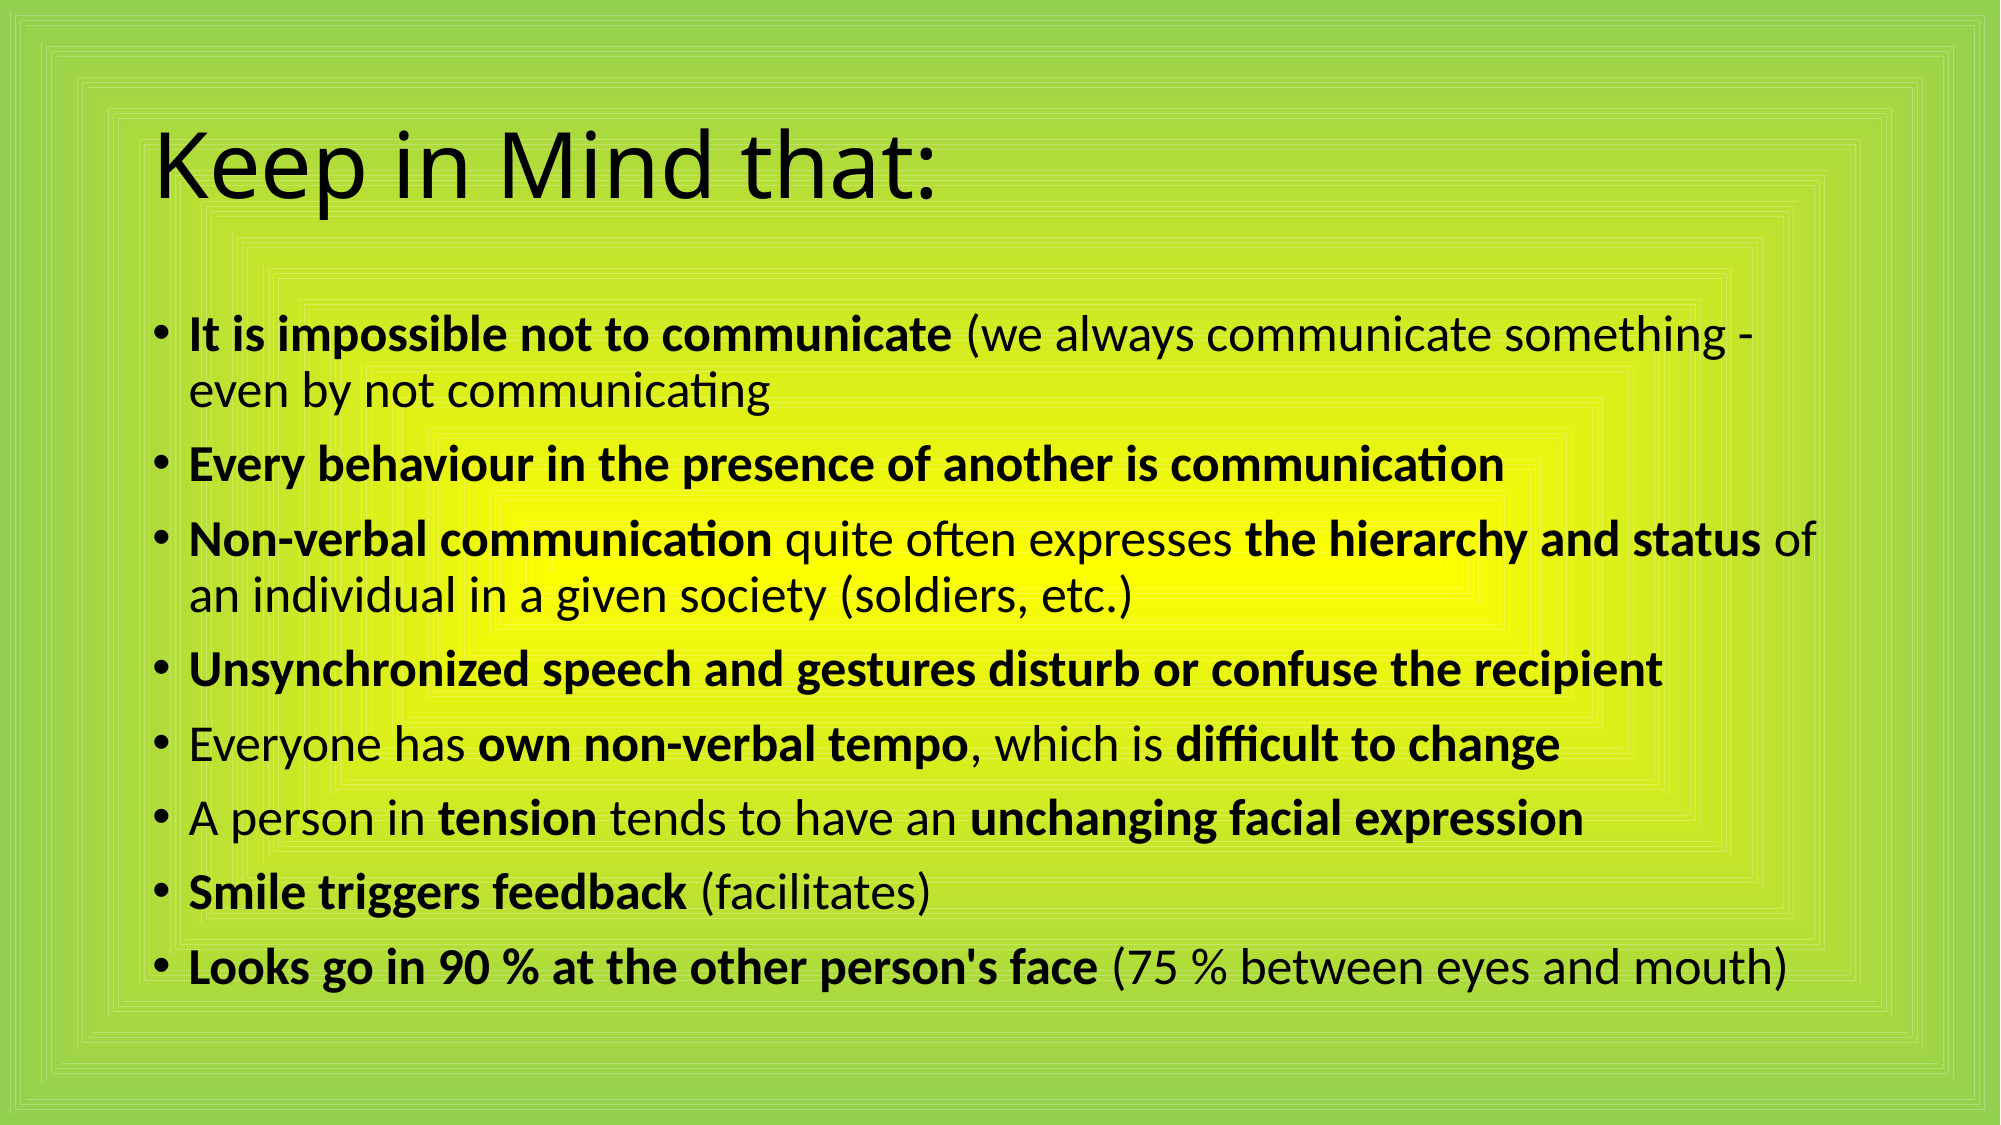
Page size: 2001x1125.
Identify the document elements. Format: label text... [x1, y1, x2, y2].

list It is impossible not to communicate (we always communicate something - even by not communicating Every behaviour in the presence of another is communication Non-verbal communication quite often expresses the hierarchy and status of an individual in a given society (soldiers, etc.) Unsynchronized speech and gestures disturb or confuse the recipient Everyone has own non-verbal tempo, which is difficult to change A person in tension tends to have an unchanging facial expression Smile triggers feedback (facilitates) Looks go in 90 % at the other person's face (75 % between eyes and mouth) [137, 299, 1863, 1014]
title Keep in Mind that: [137, 59, 1863, 278]
